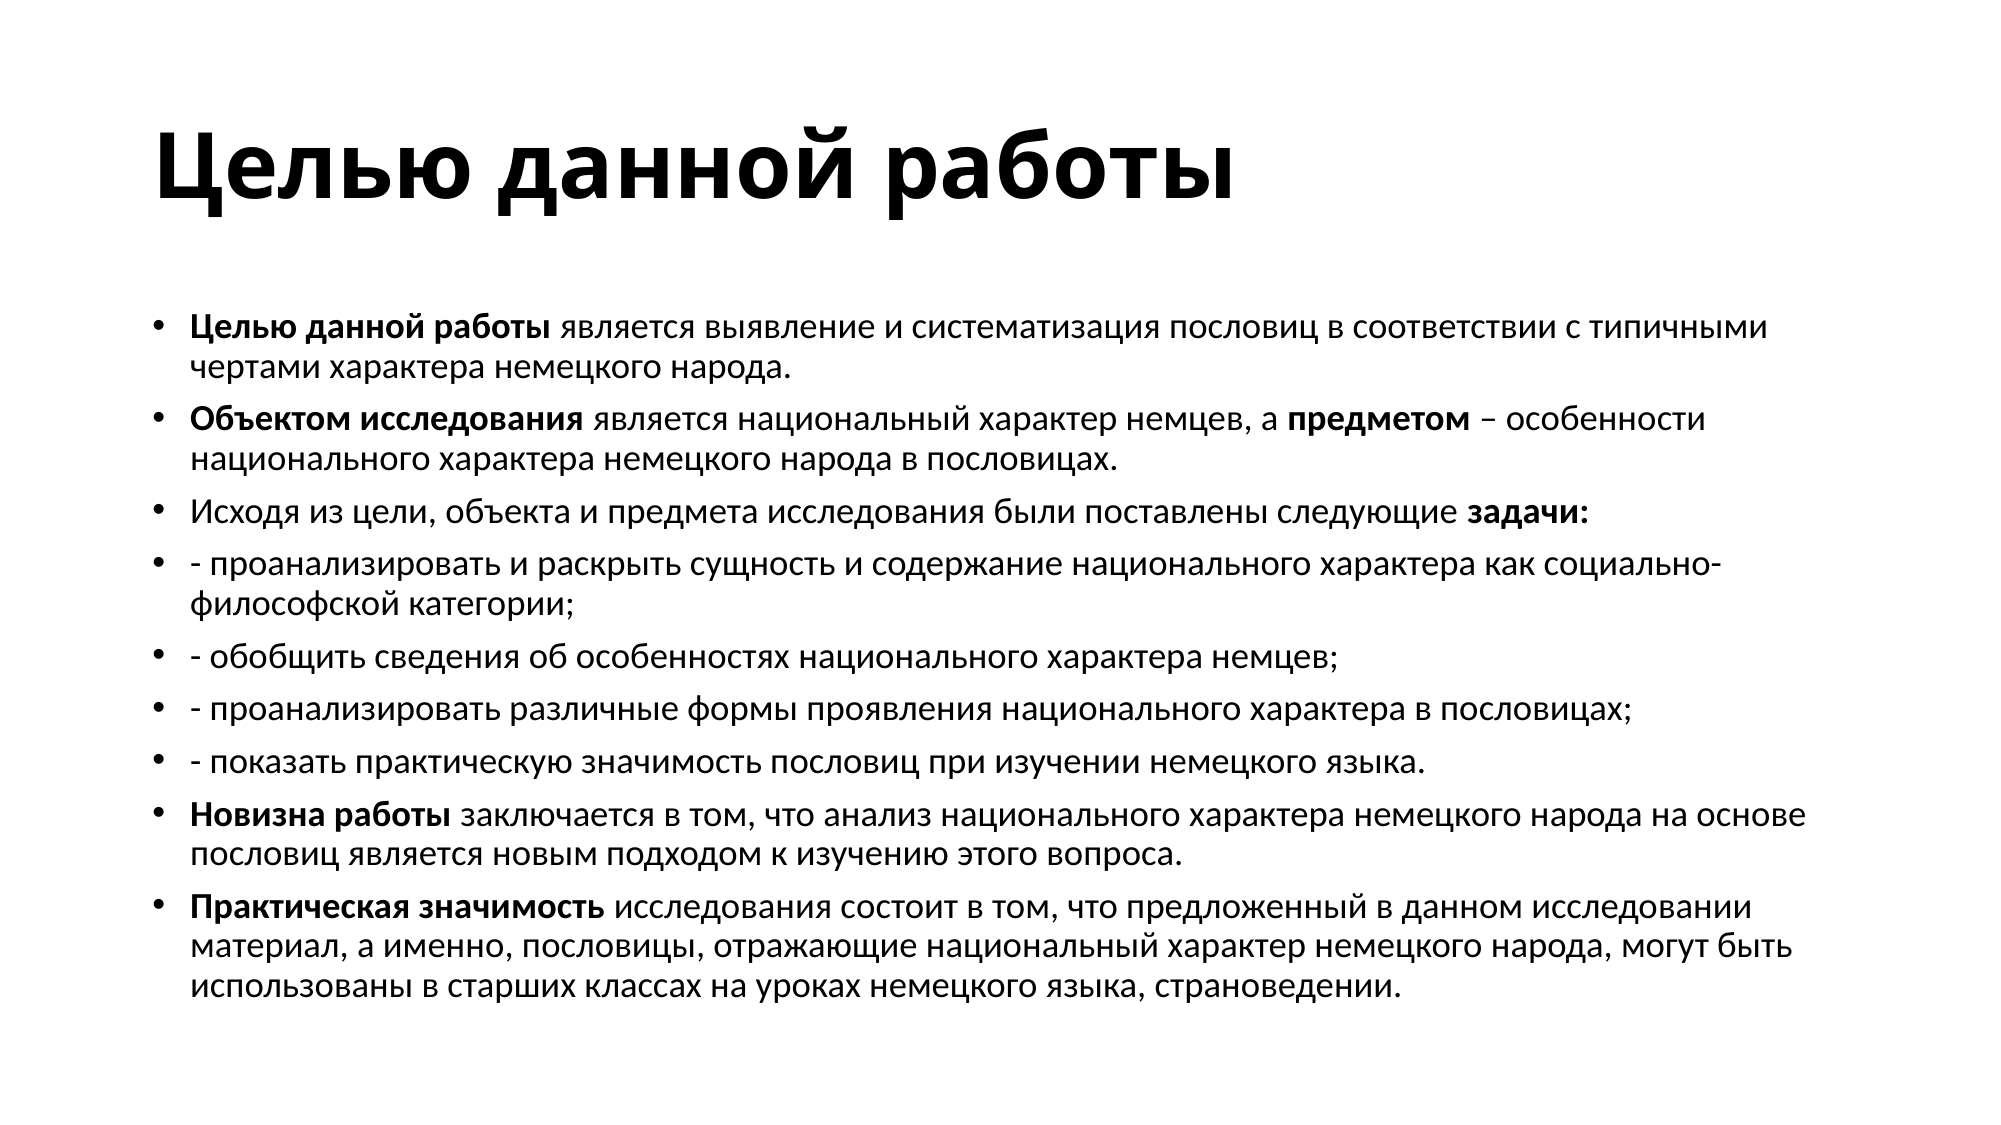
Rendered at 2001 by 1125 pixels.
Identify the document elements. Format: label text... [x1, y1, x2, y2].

title Целью данной работы [137, 59, 1863, 278]
list Целью данной работы является выявление и систематизация пословиц в соответствии с типичными чертами характера немецкого народа. Объектом исследования является национальный характер немцев, а предметом – особенности национального характера немецкого народа в пословицах. Исходя из цели, объекта и предмета исследования были поставлены следующие задачи: - проанализировать и раскрыть сущность и содержание национального характера как социально-философской категории; - обобщить сведения об особенностях национального характера немцев; - проанализировать различные формы проявления национального характера в пословицах; - показать практическую значимость пословиц при изучении немецкого языка. Новизна работы заключается в том, что анализ национального характера немецкого народа на основе пословиц является новым подходом к изучению этого вопроса. Практическая значимость исследования состоит в том, что предложенный в данном исследовании материал, а именно, пословицы, отражающие национальный характер немецкого народа, могут быть использованы в старших классах на уроках немецкого языка, страноведении. [137, 299, 1863, 1014]
